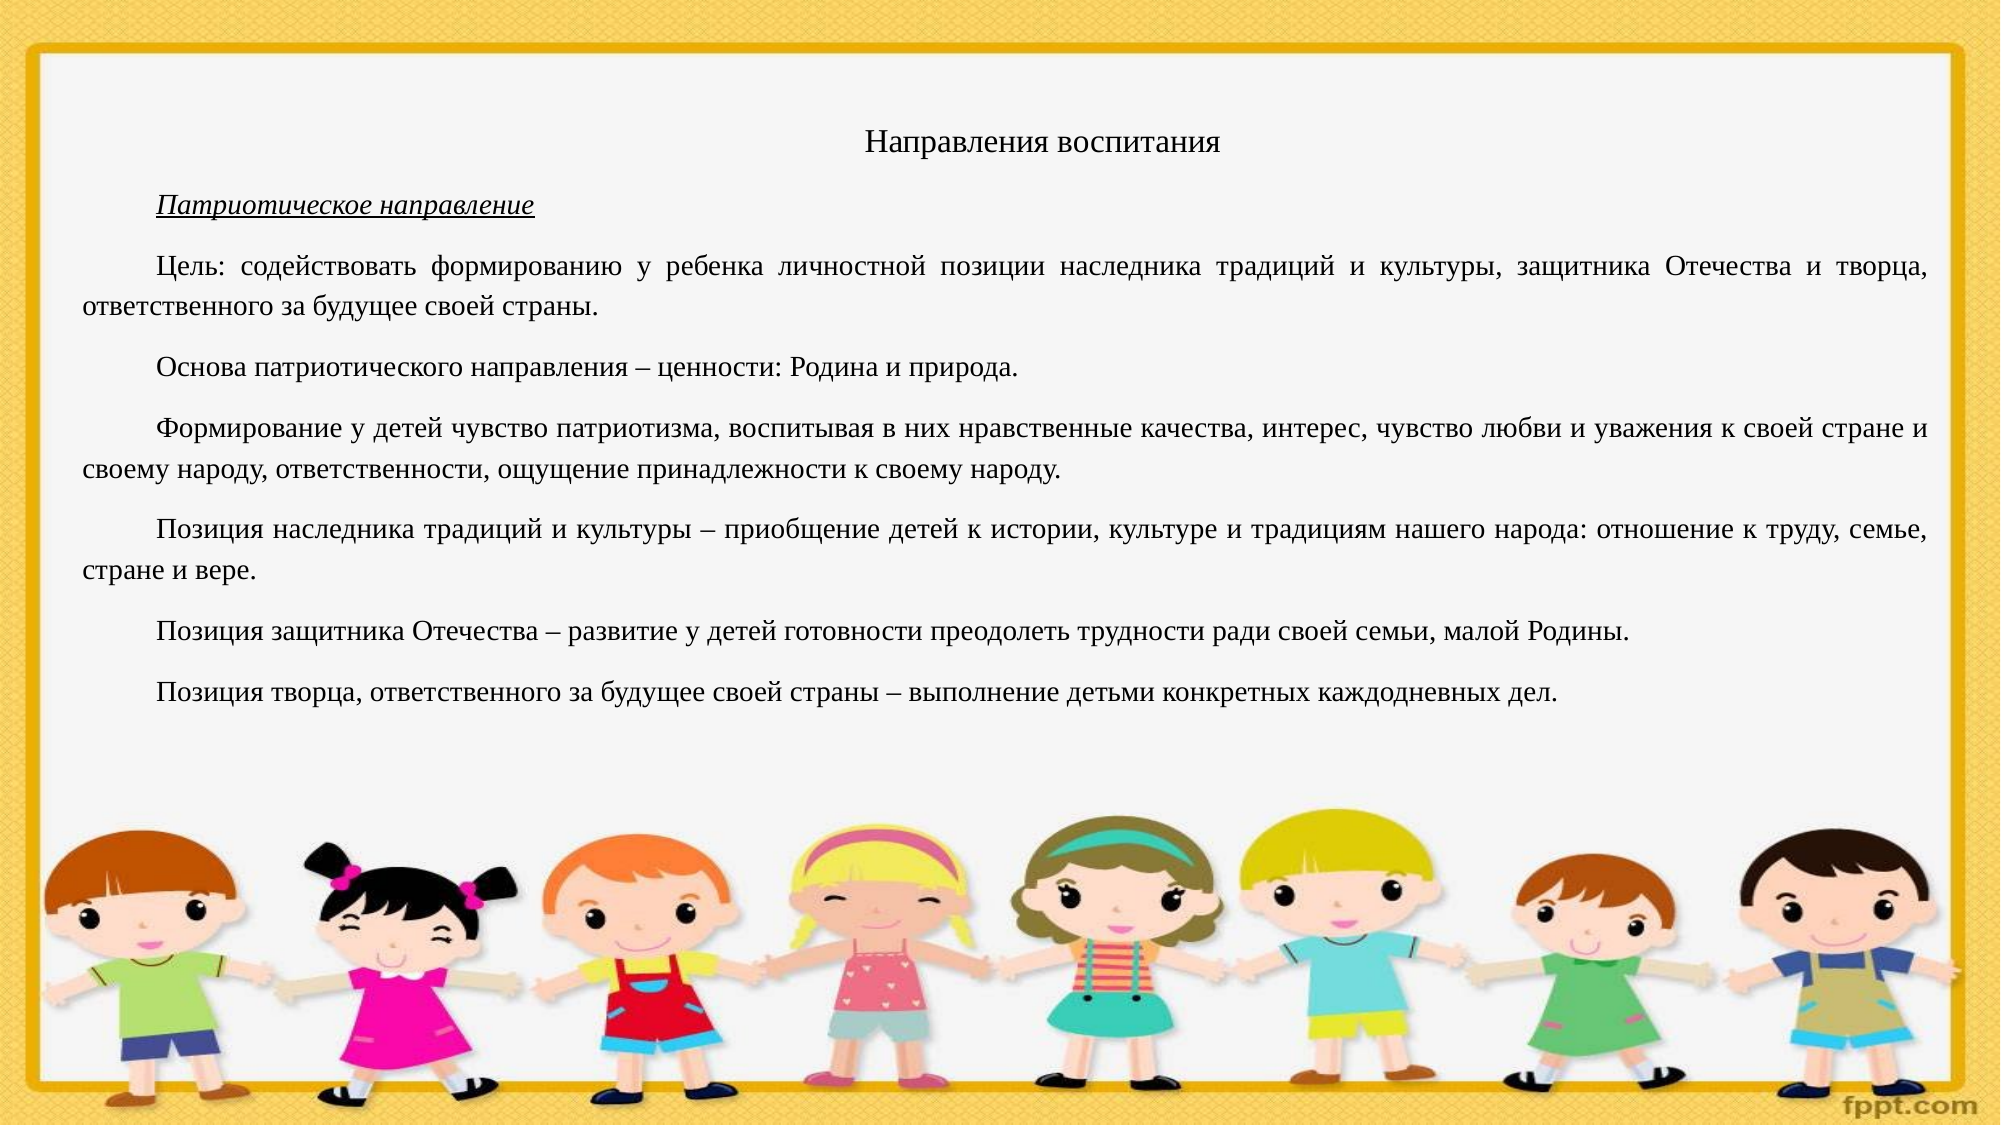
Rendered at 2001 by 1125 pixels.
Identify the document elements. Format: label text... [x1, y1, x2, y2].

picture [0, 0, 2001, 1125]
text_box Направления воспитания Патриотическое направление Цель: содействовать формированию у ребенка личностной позиции наследника традиций и культуры, защитника Отечества и творца, ответственного за будущее своей страны. Основа патриотического направления – ценности: Родина и природа. Формирование у детей чувство патриотизма, воспитывая в них нравственные качества, интерес, чувство любви и уважения к своей стране и своему народу, ответственности, ощущение принадлежности к своему народу. Позиция наследника традиций и культуры – приобщение детей к истории, культуре и традициям нашего народа: отношение к труду, семье, стране и вере. Позиция защитника Отечества – развитие у детей готовности преодолеть трудности ради своей семьи, малой Родины. Позиция творца, ответственного за будущее своей страны – выполнение детьми конкретных каждодневных дел. [67, 106, 1945, 715]
